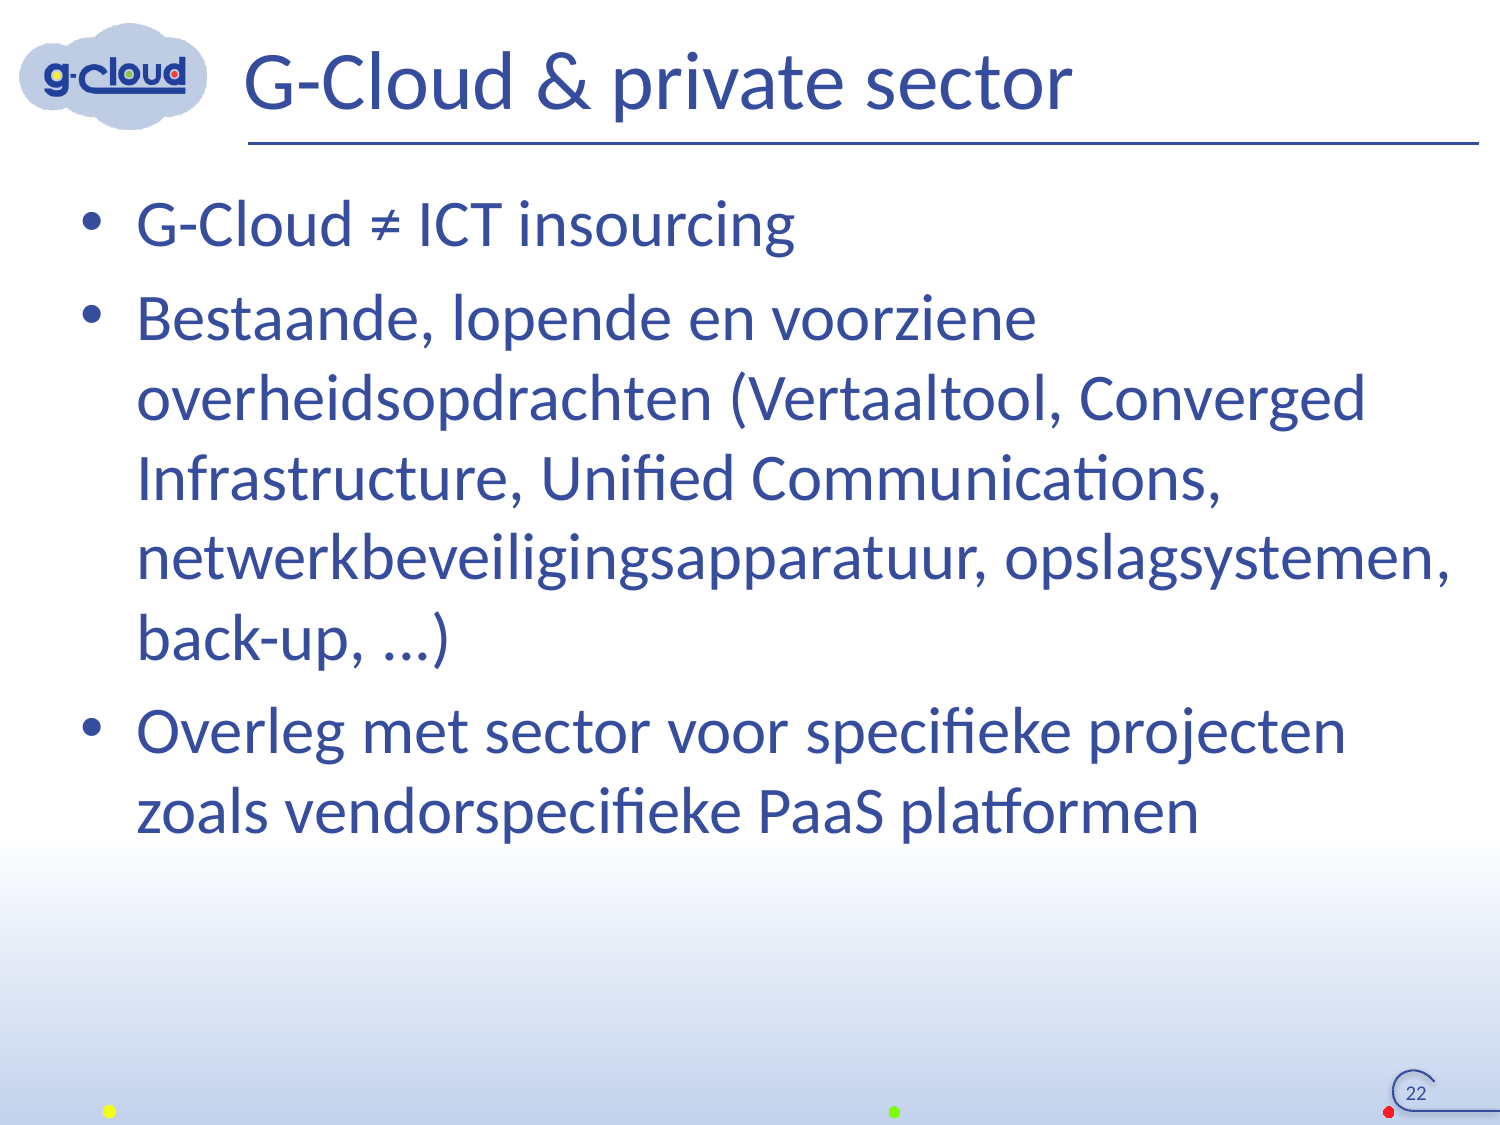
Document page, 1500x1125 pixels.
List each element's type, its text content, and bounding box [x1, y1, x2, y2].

title G-Cloud & private sector [243, 22, 1480, 131]
list G-Cloud ≠ ICT insourcing Bestaande, lopende en voorziene overheidsopdrachten (Vertaaltool, Converged Infrastructure, Unified Communications, netwerkbeveiligingsapparatuur, opslagsystemen, back-up, ...) Overleg met sector voor specifieke projecten zoals vendorspecifieke PaaS platformen [64, 172, 1500, 1071]
slide_number 22 [1372, 1072, 1452, 1108]
picture [19, 23, 207, 130]
